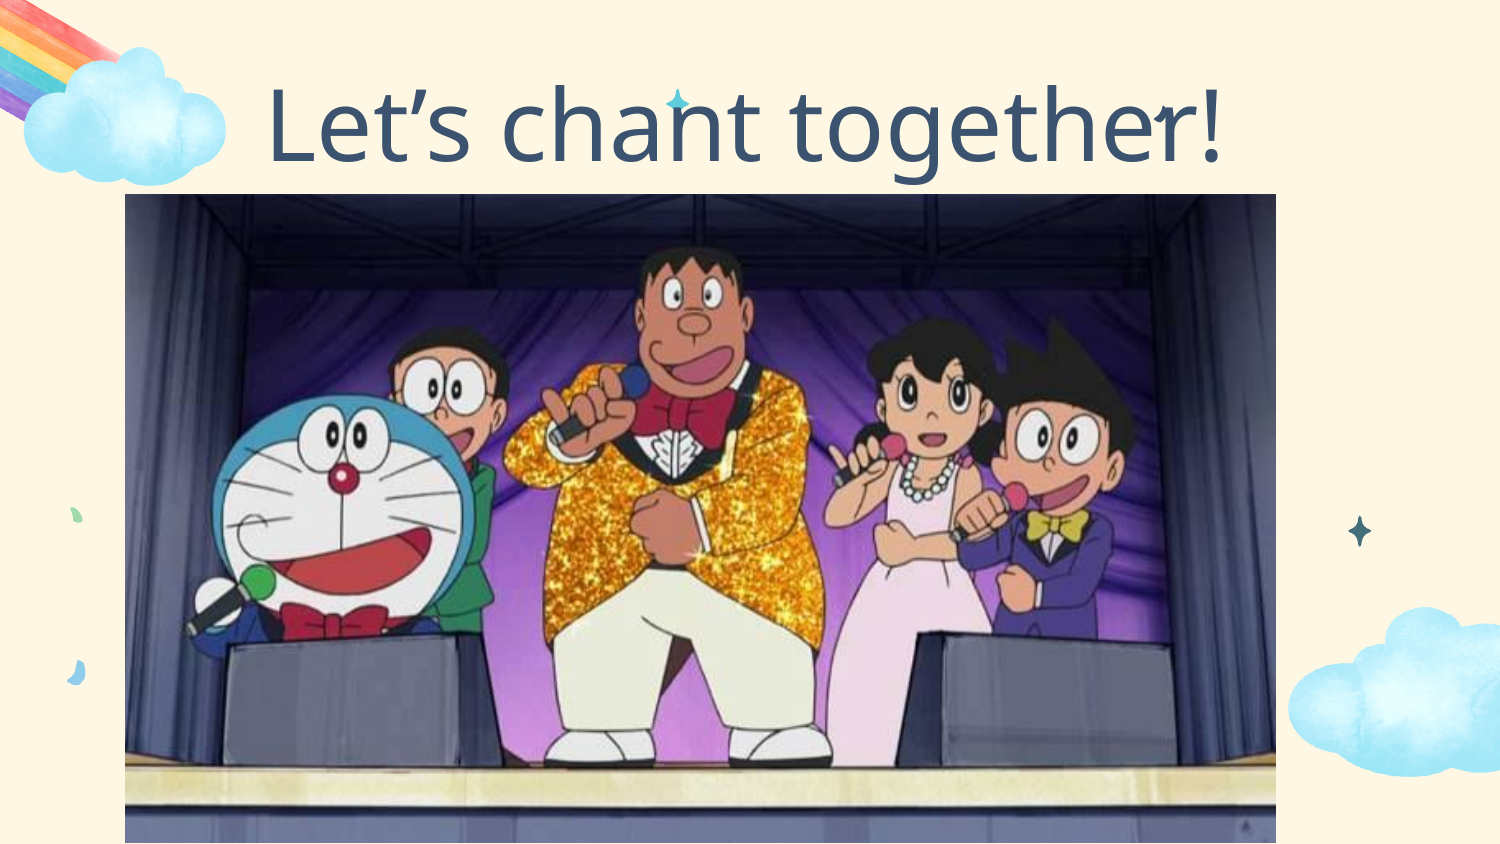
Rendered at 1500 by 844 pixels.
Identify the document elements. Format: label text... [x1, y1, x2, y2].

picture [1288, 607, 1500, 777]
picture [0, 0, 1277, 843]
text_box Let’s chant together! [249, 54, 1242, 190]
